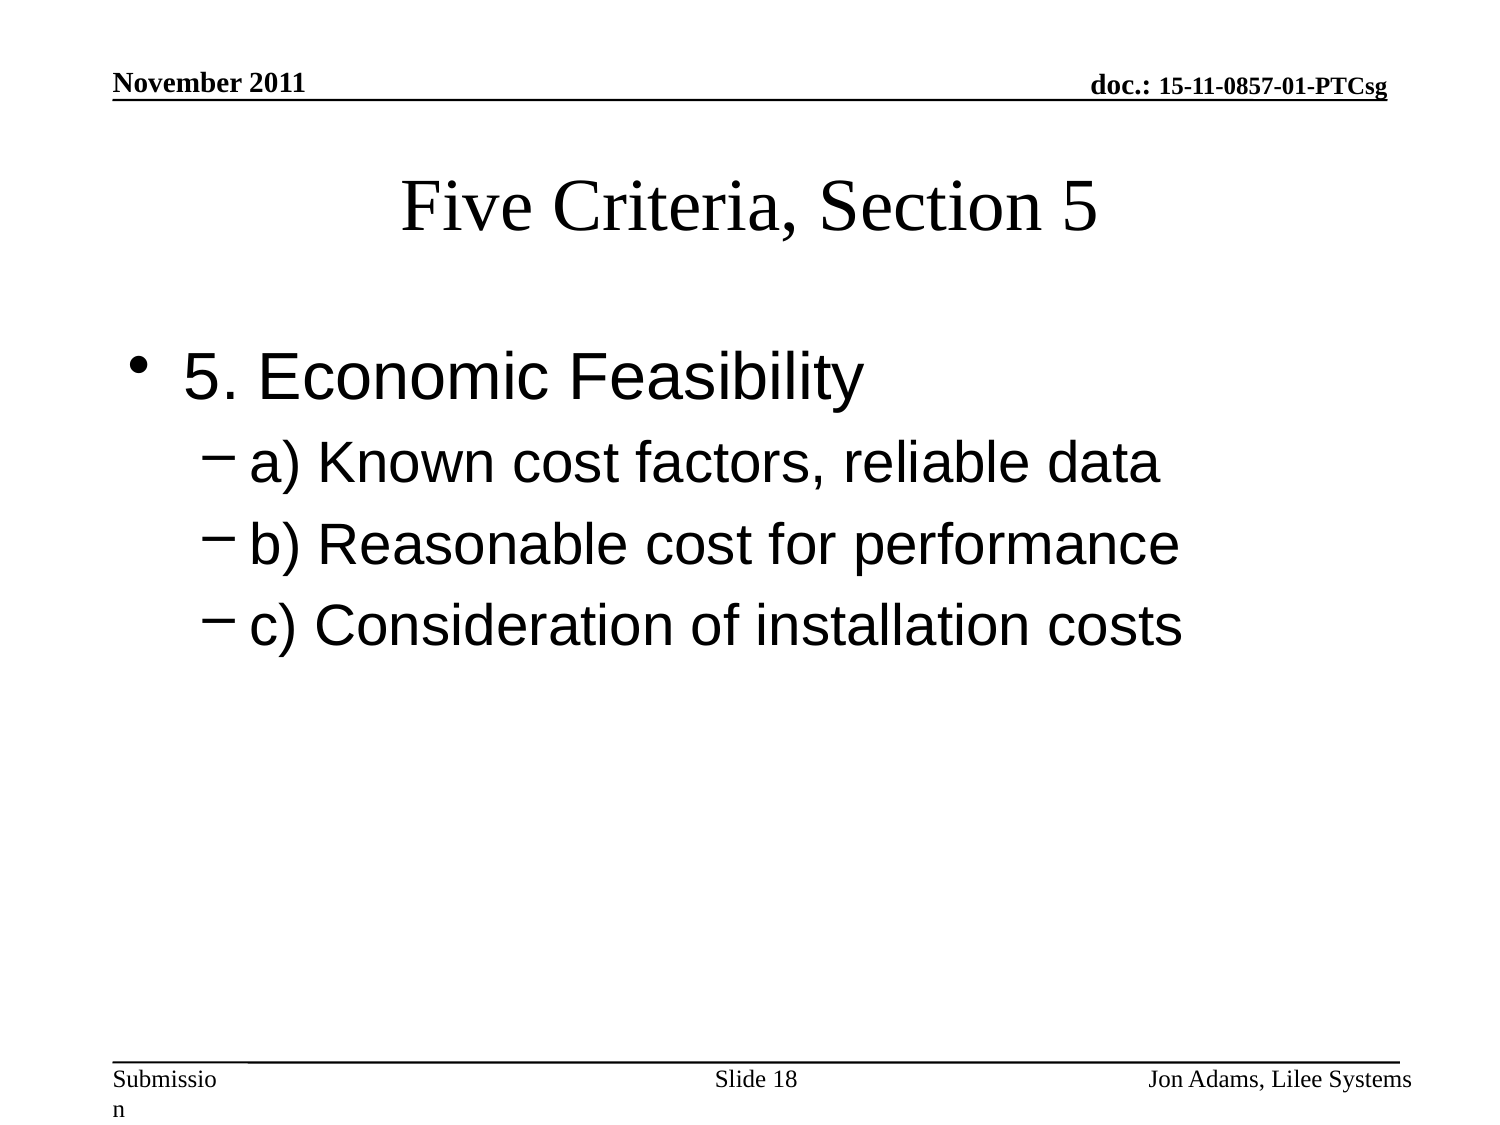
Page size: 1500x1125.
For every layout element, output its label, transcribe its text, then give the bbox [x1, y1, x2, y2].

slide_number Slide 18 [712, 1061, 800, 1093]
footer Jon Adams, Lilee Systems [899, 1061, 1413, 1093]
title Five Criteria, Section 5 [112, 112, 1388, 288]
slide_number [112, 62, 376, 99]
list 5. Economic Feasibility a) Known cost factors, reliable data b) Reasonable cost for performance c) Consideration of installation costs [112, 324, 1388, 1000]
